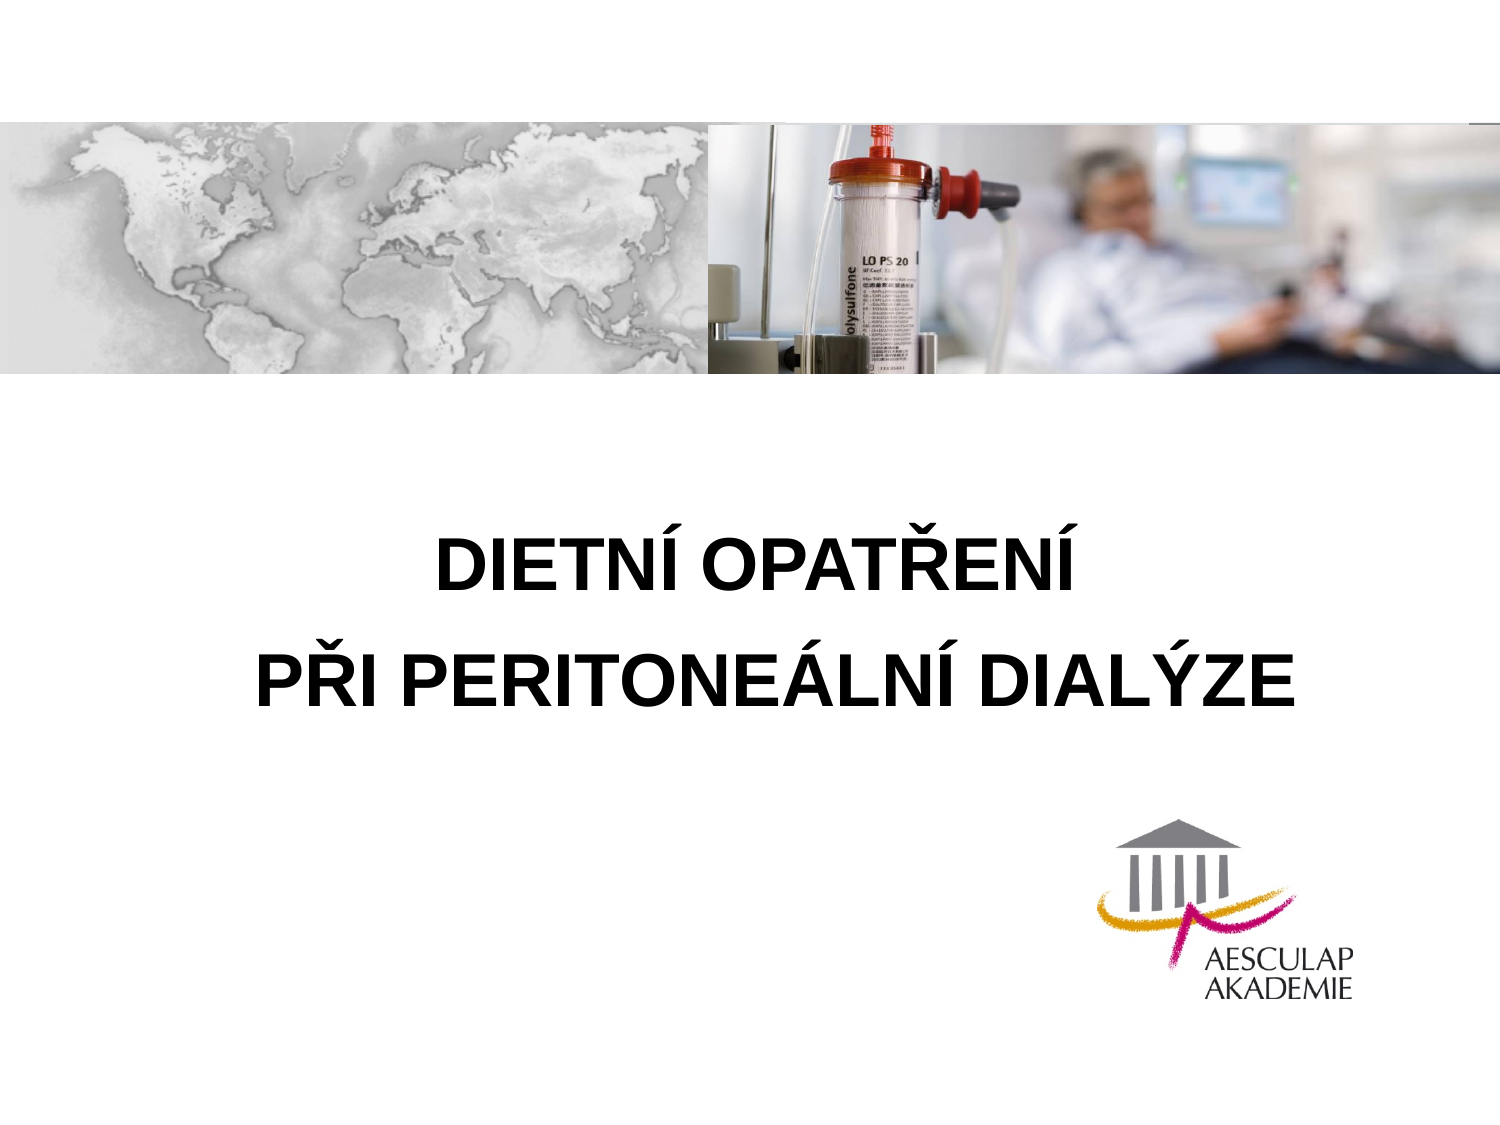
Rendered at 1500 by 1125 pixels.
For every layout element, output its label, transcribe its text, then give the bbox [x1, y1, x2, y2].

picture [1097, 819, 1353, 999]
title DIETNÍ OPATŘENÍ PŘI PERITONEÁLNÍ DIALÝZE [135, 538, 1377, 665]
picture [0, 122, 1500, 374]
